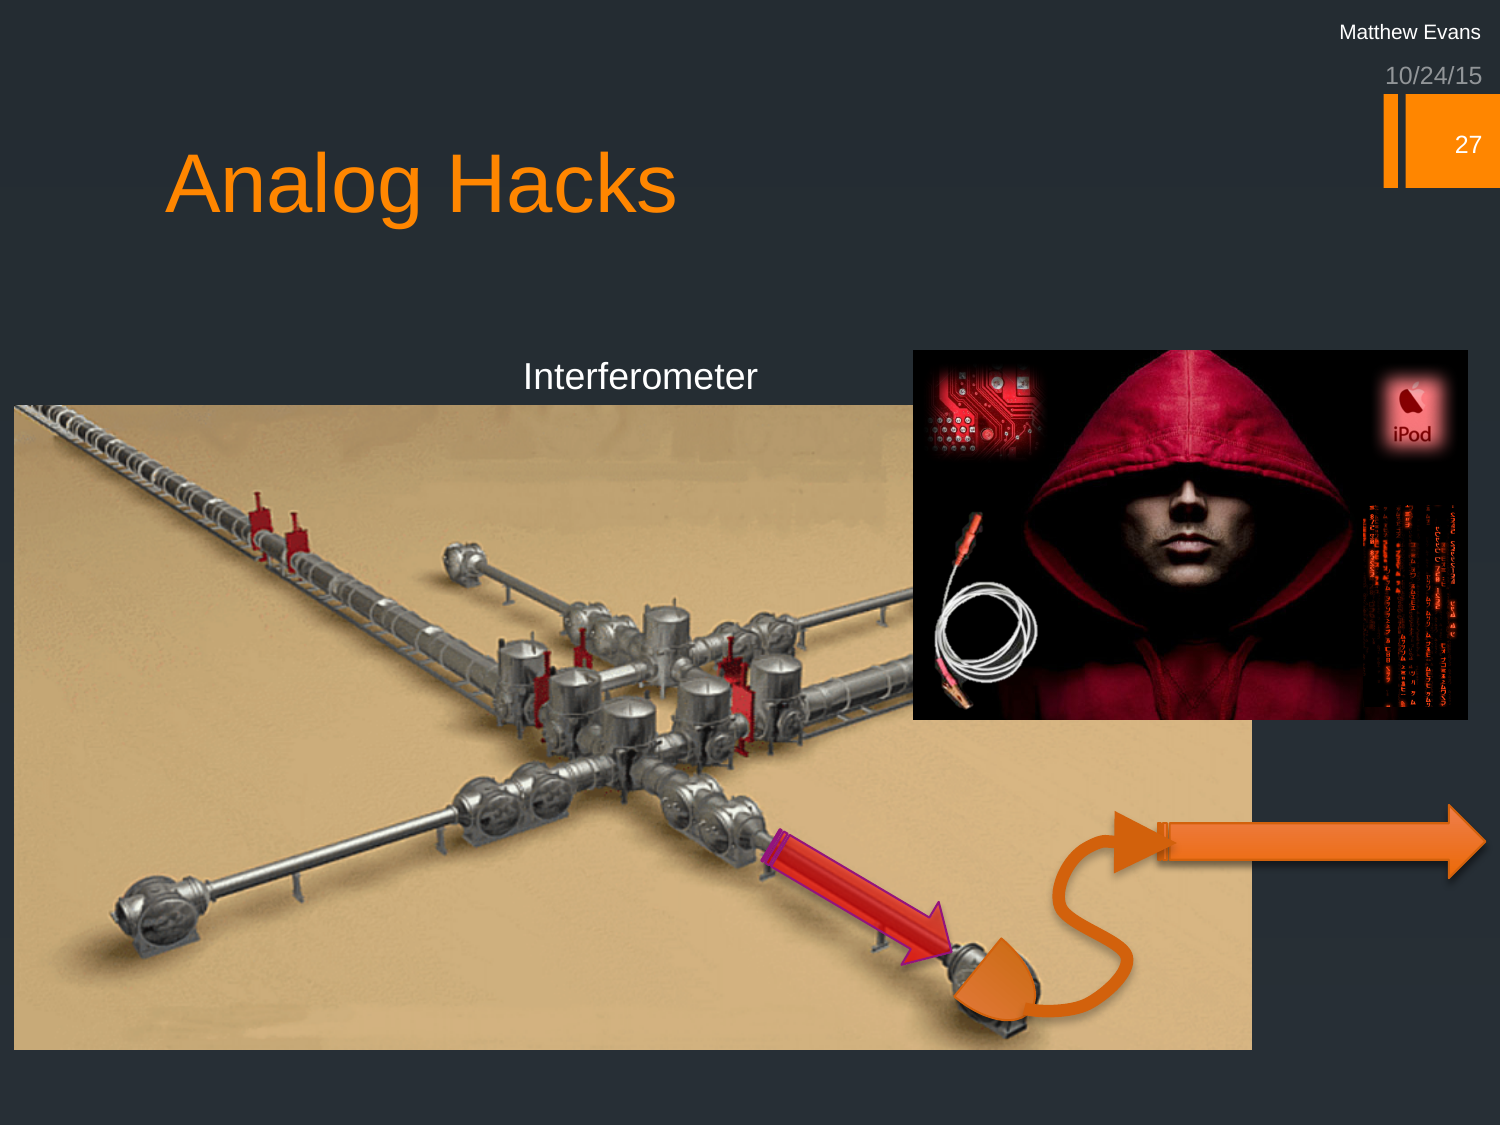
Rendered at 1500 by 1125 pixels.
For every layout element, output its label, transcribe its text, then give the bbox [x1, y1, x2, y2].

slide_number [1302, 50, 1498, 99]
picture [13, 404, 1252, 1051]
title Analog Hacks [150, 47, 1350, 237]
footer Matthew Evans [1229, 18, 1496, 65]
text_box [1259, 804, 1487, 880]
slide_number 27 [1343, 119, 1498, 169]
text_box Interferometer [508, 344, 797, 404]
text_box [912, 350, 1468, 721]
